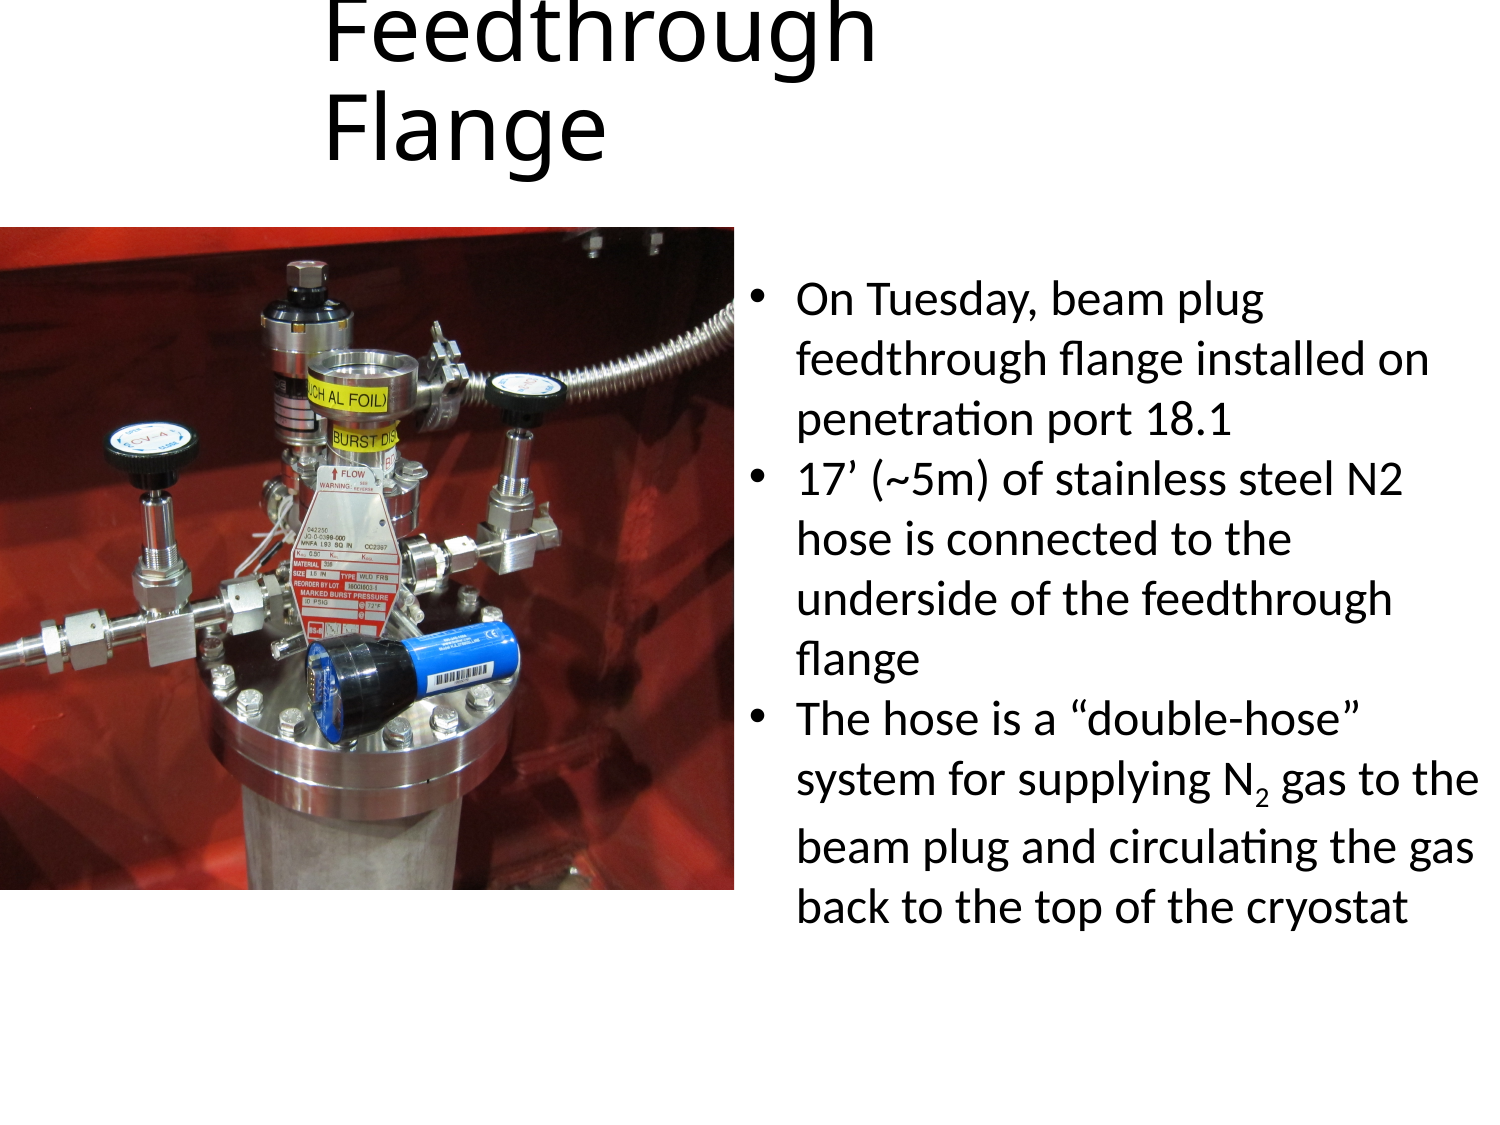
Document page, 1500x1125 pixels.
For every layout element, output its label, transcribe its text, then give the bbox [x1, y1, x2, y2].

title Feedthrough Flange [306, 0, 1180, 190]
picture [0, 227, 735, 890]
text_box On Tuesday, beam plug feedthrough flange installed on penetration port 18.1 17’ (~5m) of stainless steel N2 hose is connected to the underside of the feedthrough flange The hose is a “double-hose” system for supplying N2 gas to the beam plug and circulating the gas back to the top of the cryostat [734, 257, 1500, 941]
